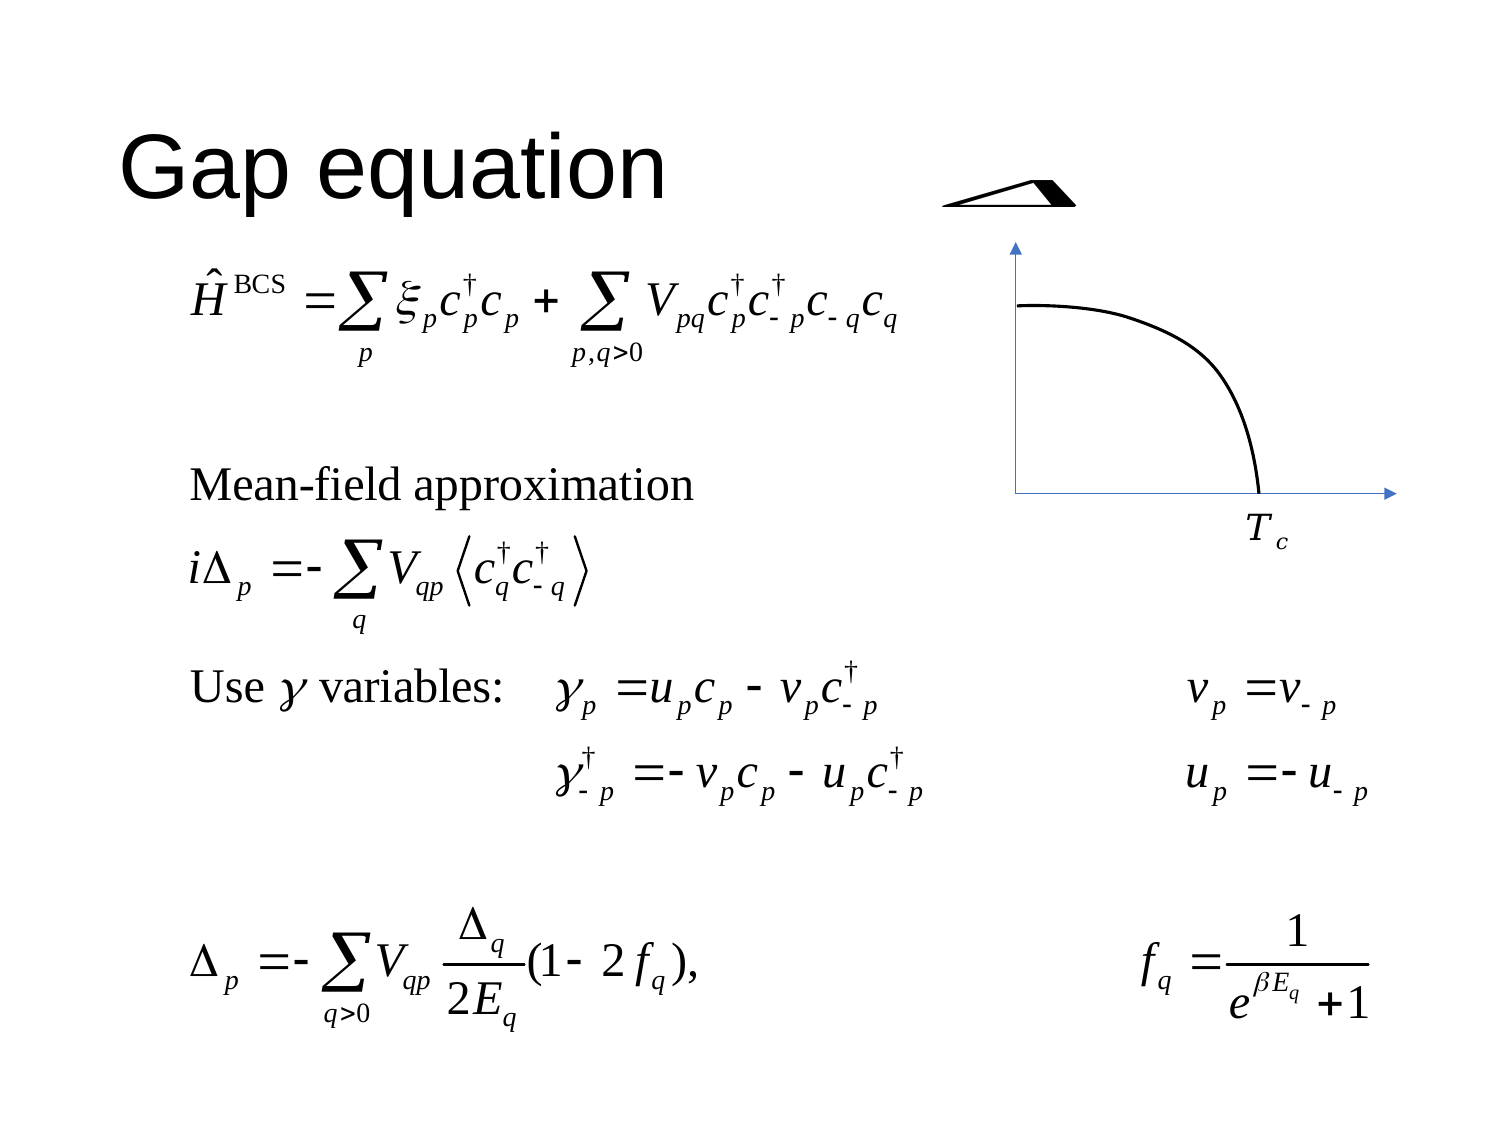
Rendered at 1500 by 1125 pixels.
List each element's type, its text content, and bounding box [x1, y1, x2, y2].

title Gap equation [103, 59, 1397, 278]
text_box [181, 259, 1384, 1042]
